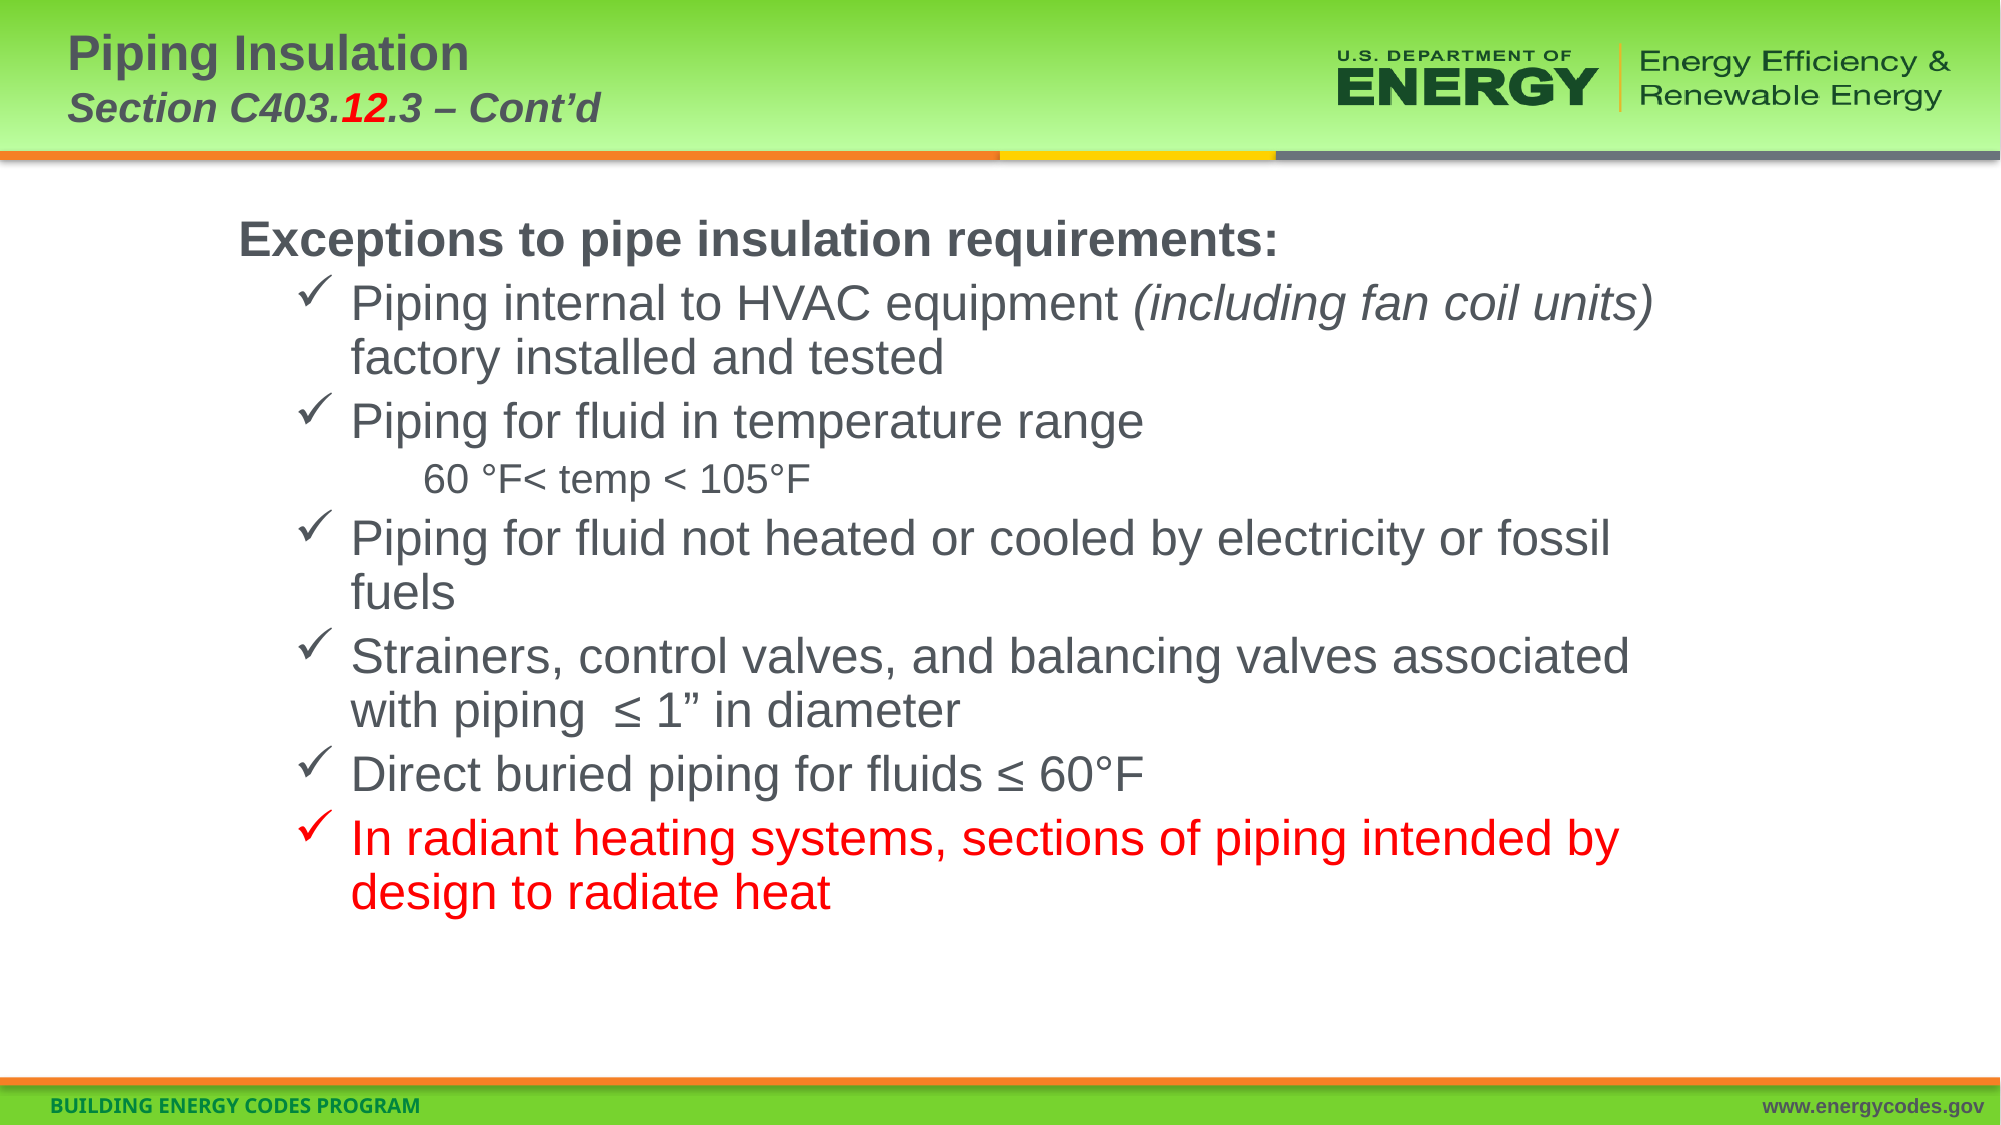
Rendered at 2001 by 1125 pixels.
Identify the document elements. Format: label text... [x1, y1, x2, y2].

list Exceptions to pipe insulation requirements: Piping internal to HVAC equipment (including fan coil units) factory installed and tested Piping for fluid in temperature range 60 °F< temp < 105°F Piping for fluid not heated or cooled by electricity or fossil fuels Strainers, control valves, and balancing valves associated with piping ≤ 1” in diameter Direct buried piping for fluids ≤ 60°F In radiant heating systems, sections of piping intended by design to radiate heat [223, 205, 1697, 1032]
title Piping Insulation Section C403.12.3 – Cont’d [52, 0, 928, 152]
picture [1338, 43, 1953, 112]
